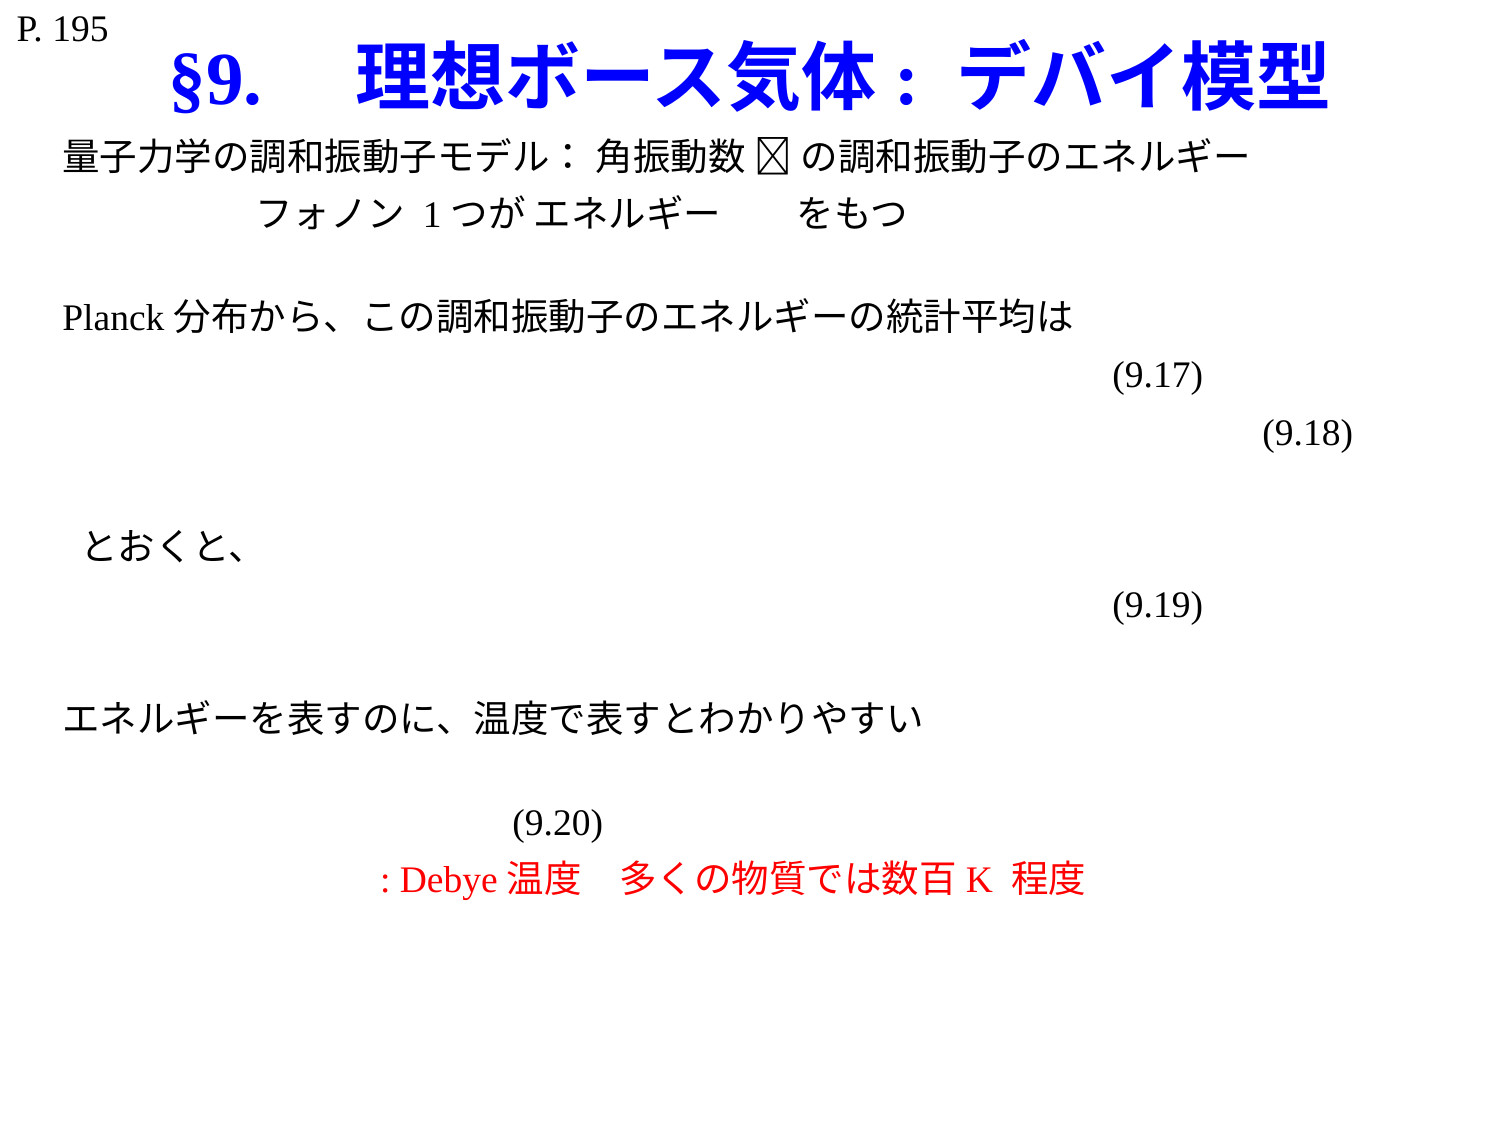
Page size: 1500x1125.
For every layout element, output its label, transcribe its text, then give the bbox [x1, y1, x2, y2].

title §9. 理想ボース気体: デバイ模型 [0, 0, 1500, 150]
text_box P. 195 [1, 0, 124, 57]
